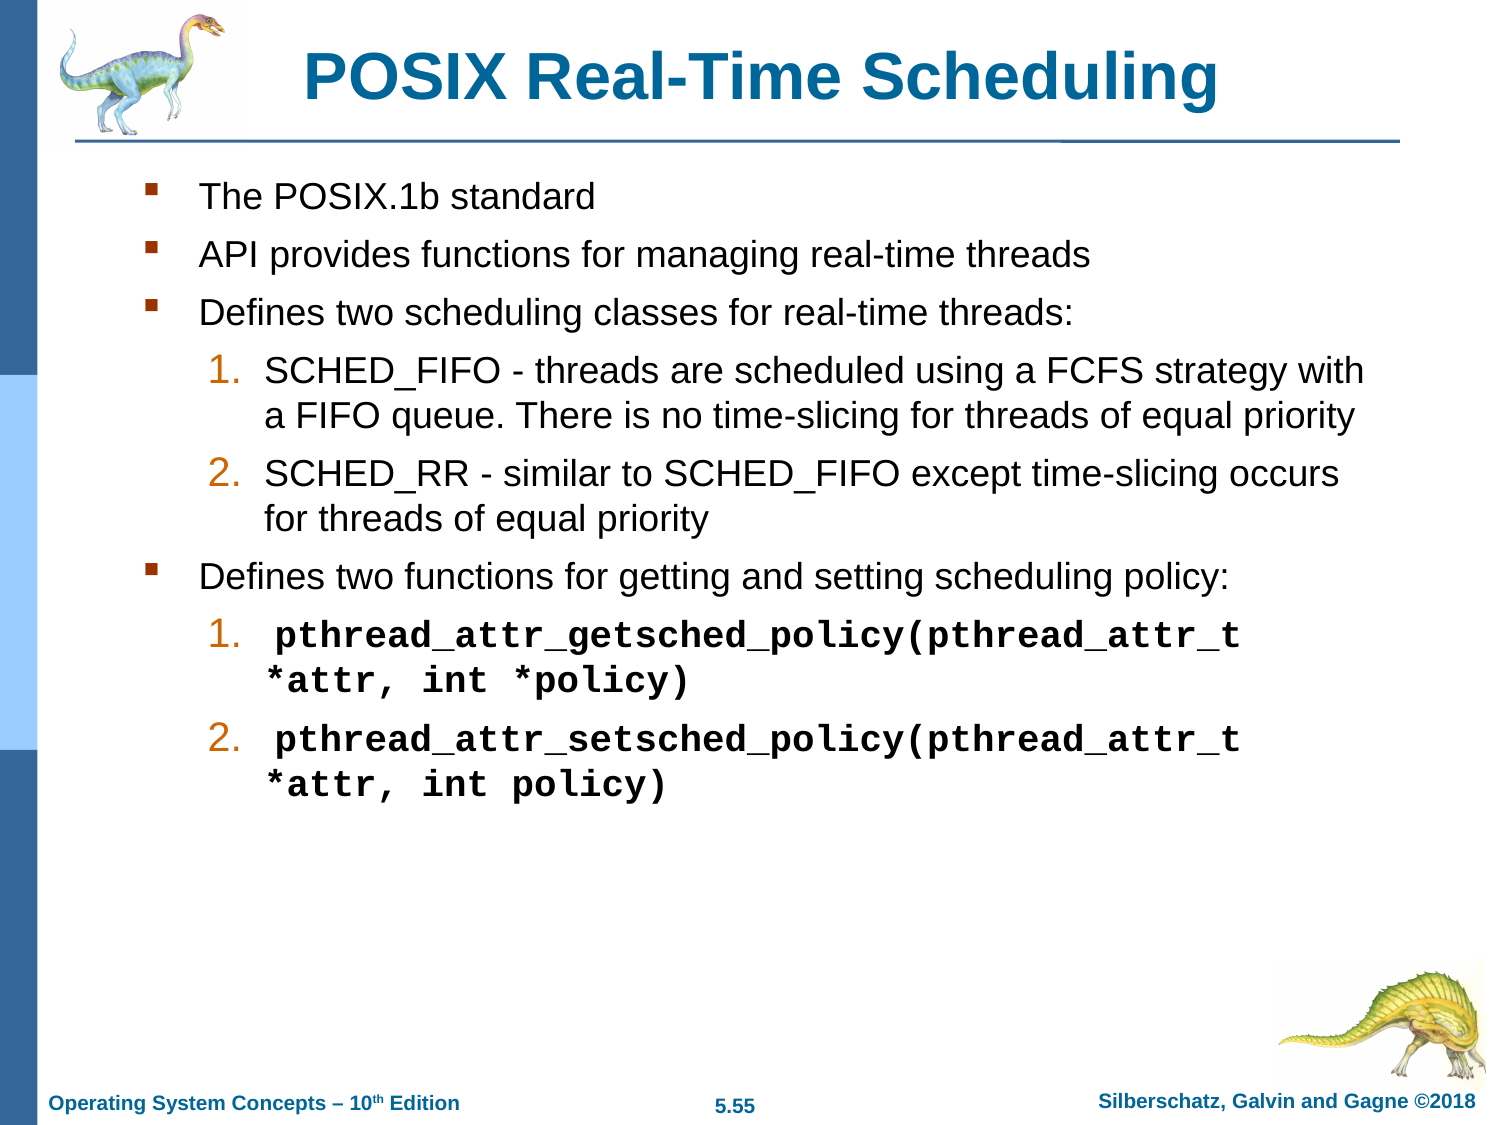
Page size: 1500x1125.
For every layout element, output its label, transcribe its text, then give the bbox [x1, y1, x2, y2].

title POSIX Real-Time Scheduling [87, 11, 1438, 121]
picture [46, 0, 243, 149]
picture [1275, 959, 1486, 1090]
list The POSIX.1b standard API provides functions for managing real-time threads Defines two scheduling classes for real-time threads: SCHED_FIFO - threads are scheduled using a FCFS strategy with a FIFO queue. There is no time-slicing for threads of equal priority SCHED_RR - similar to SCHED_FIFO except time-slicing occurs for threads of equal priority Defines two functions for getting and setting scheduling policy: pthread_attr_getsched_policy(pthread_attr_t *attr, int *policy) pthread_attr_setsched_policy(pthread_attr_t *attr, int policy) [127, 164, 1399, 900]
